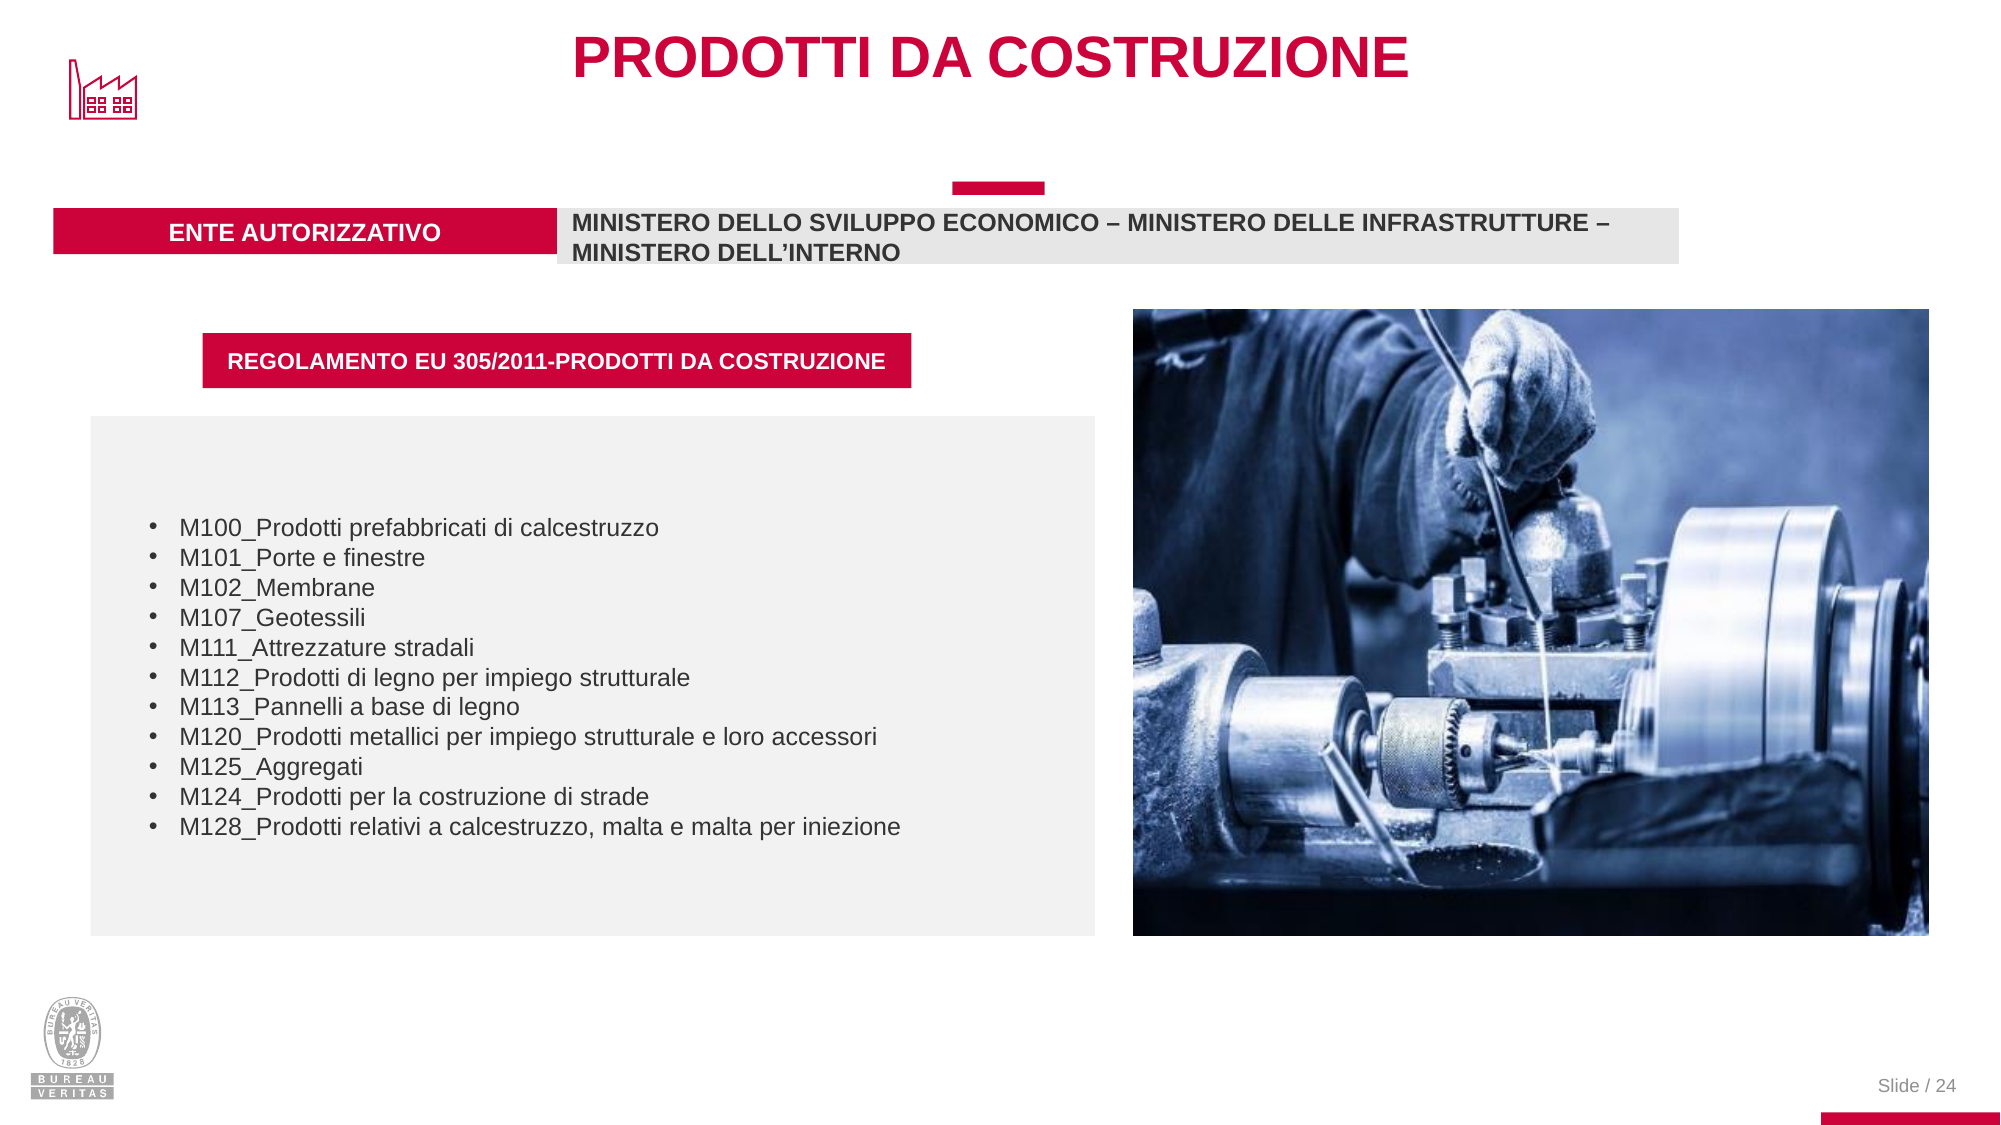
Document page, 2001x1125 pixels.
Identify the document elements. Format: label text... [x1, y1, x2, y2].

text_box M100_Prodotti prefabbricati di calcestruzzo M101_Porte e finestre M102_Membrane M107_Geotessili M111_Attrezzature stradali M112_Prodotti di legno per impiego strutturale M113_Pannelli a base di legno M120_Prodotti metallici per impiego strutturale e loro accessori M125_Aggregati M124_Prodotti per la costruzione di strade M128_Prodotti relativi a calcestruzzo, malta e malta per iniezione [90, 415, 1096, 937]
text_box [70, 60, 136, 119]
picture [1133, 309, 1930, 936]
text_box MINISTERO DELLO SVILUPPO ECONOMICO – MINISTERO DELLE INFRASTRUTTURE – MINISTERO DELL’INTERNO [557, 198, 1739, 274]
slide_number Slide / 24 [1856, 1073, 1979, 1097]
text_box Regolamento eu 305/2011-prodotti da costruzione [202, 332, 912, 389]
text_box ENTE AUTORIZZATIVO [52, 207, 556, 255]
text_box PRODOTTI DA COSTRUZIONE [53, 9, 1944, 195]
